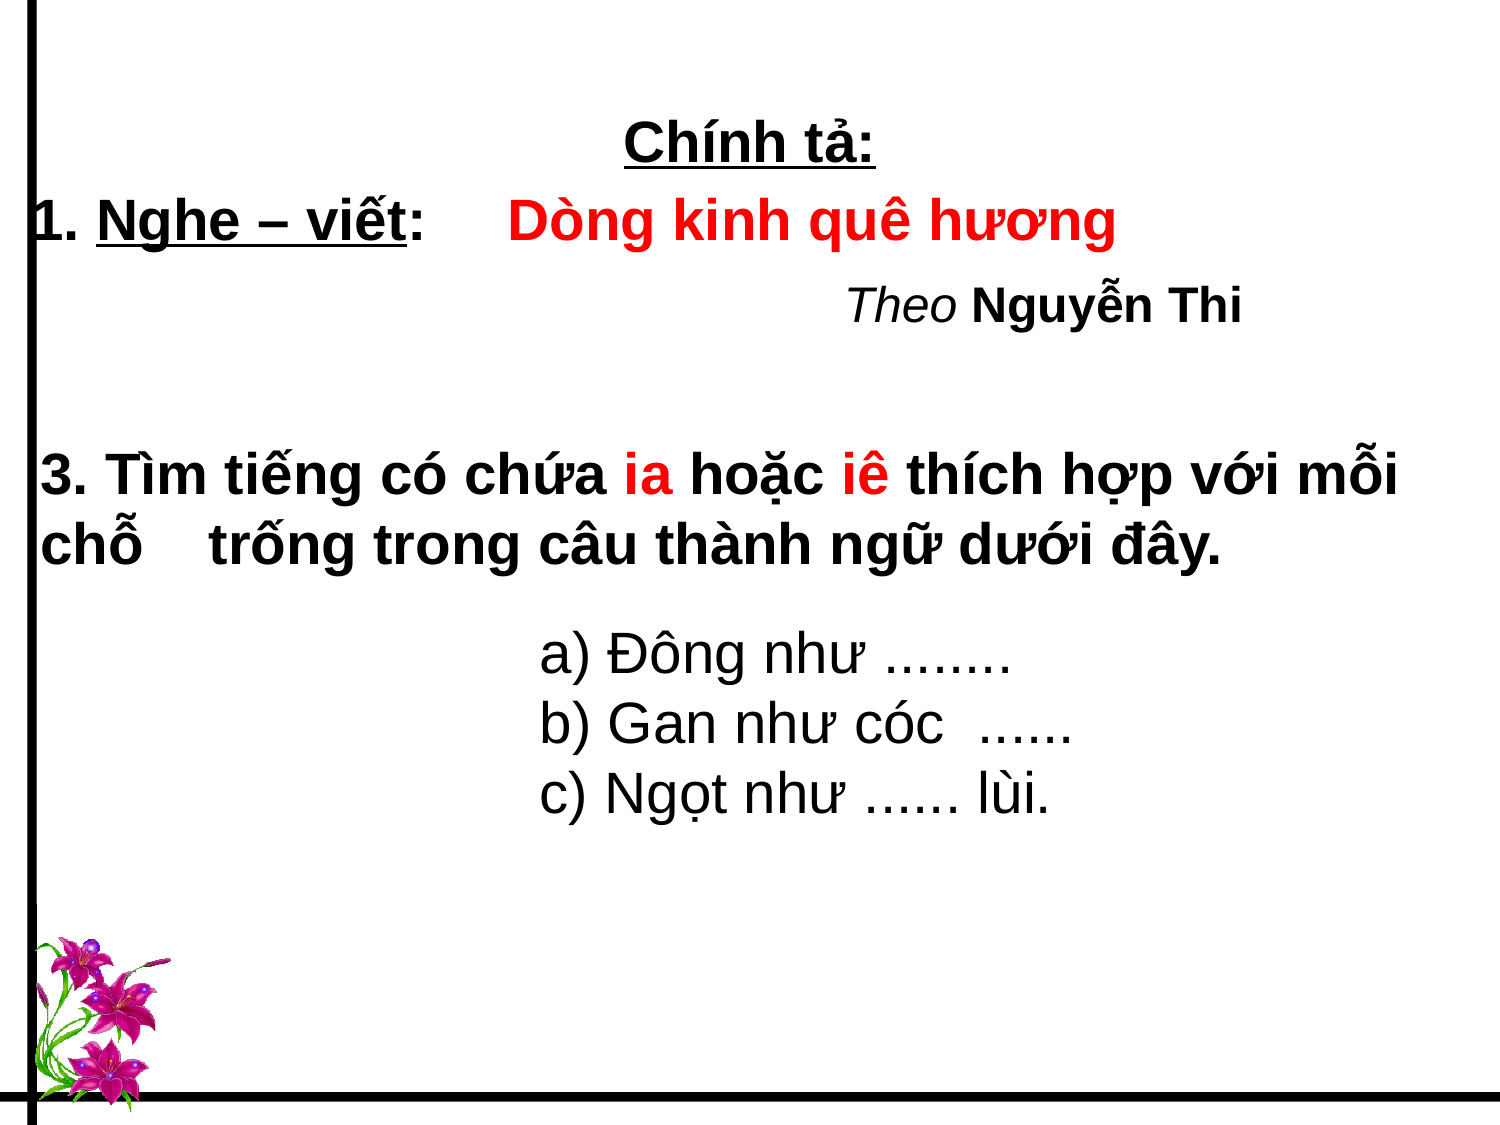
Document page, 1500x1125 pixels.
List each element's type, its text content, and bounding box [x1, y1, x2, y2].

text_box a) Đông như ........ b) Gan như cóc ...... c) Ngọt như ...... lùi. [75, 595, 1450, 846]
text_box 1. Nghe – viết: Dòng kinh quê hương Theo Nguyễn Thi [0, 174, 1500, 363]
text_box 3. Tìm tiếng có chứa ia hoặc iê thích hợp với mỗi chỗ trống trong câu thành ngữ dưới đây. [25, 437, 1500, 575]
text_box Chính tả: [0, 87, 1500, 174]
picture [0, 924, 176, 1125]
